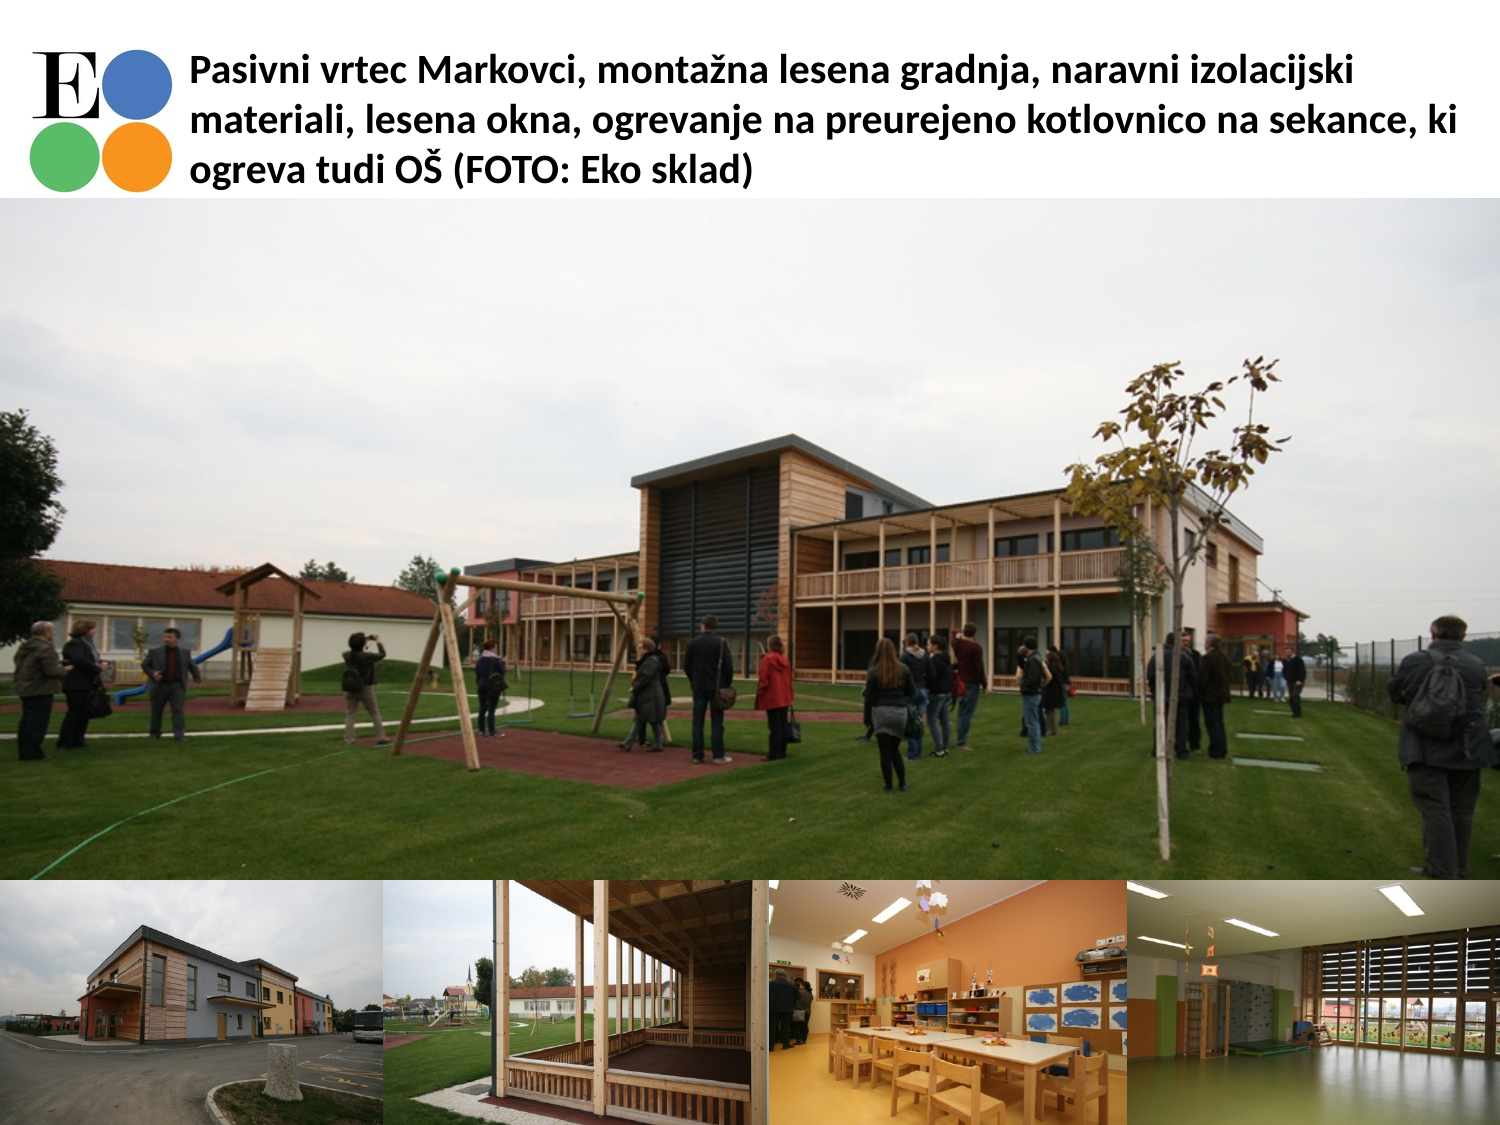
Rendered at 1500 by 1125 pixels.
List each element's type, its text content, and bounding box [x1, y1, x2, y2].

picture [0, 198, 1500, 1125]
picture [25, 48, 175, 194]
text_box Pasivni vrtec Markovci, montažna lesena gradnja, naravni izolacijski materiali, lesena okna, ogrevanje na preurejeno kotlovnico na sekance, ki ogreva tudi OŠ (FOTO: Eko sklad) [174, 34, 1500, 179]
